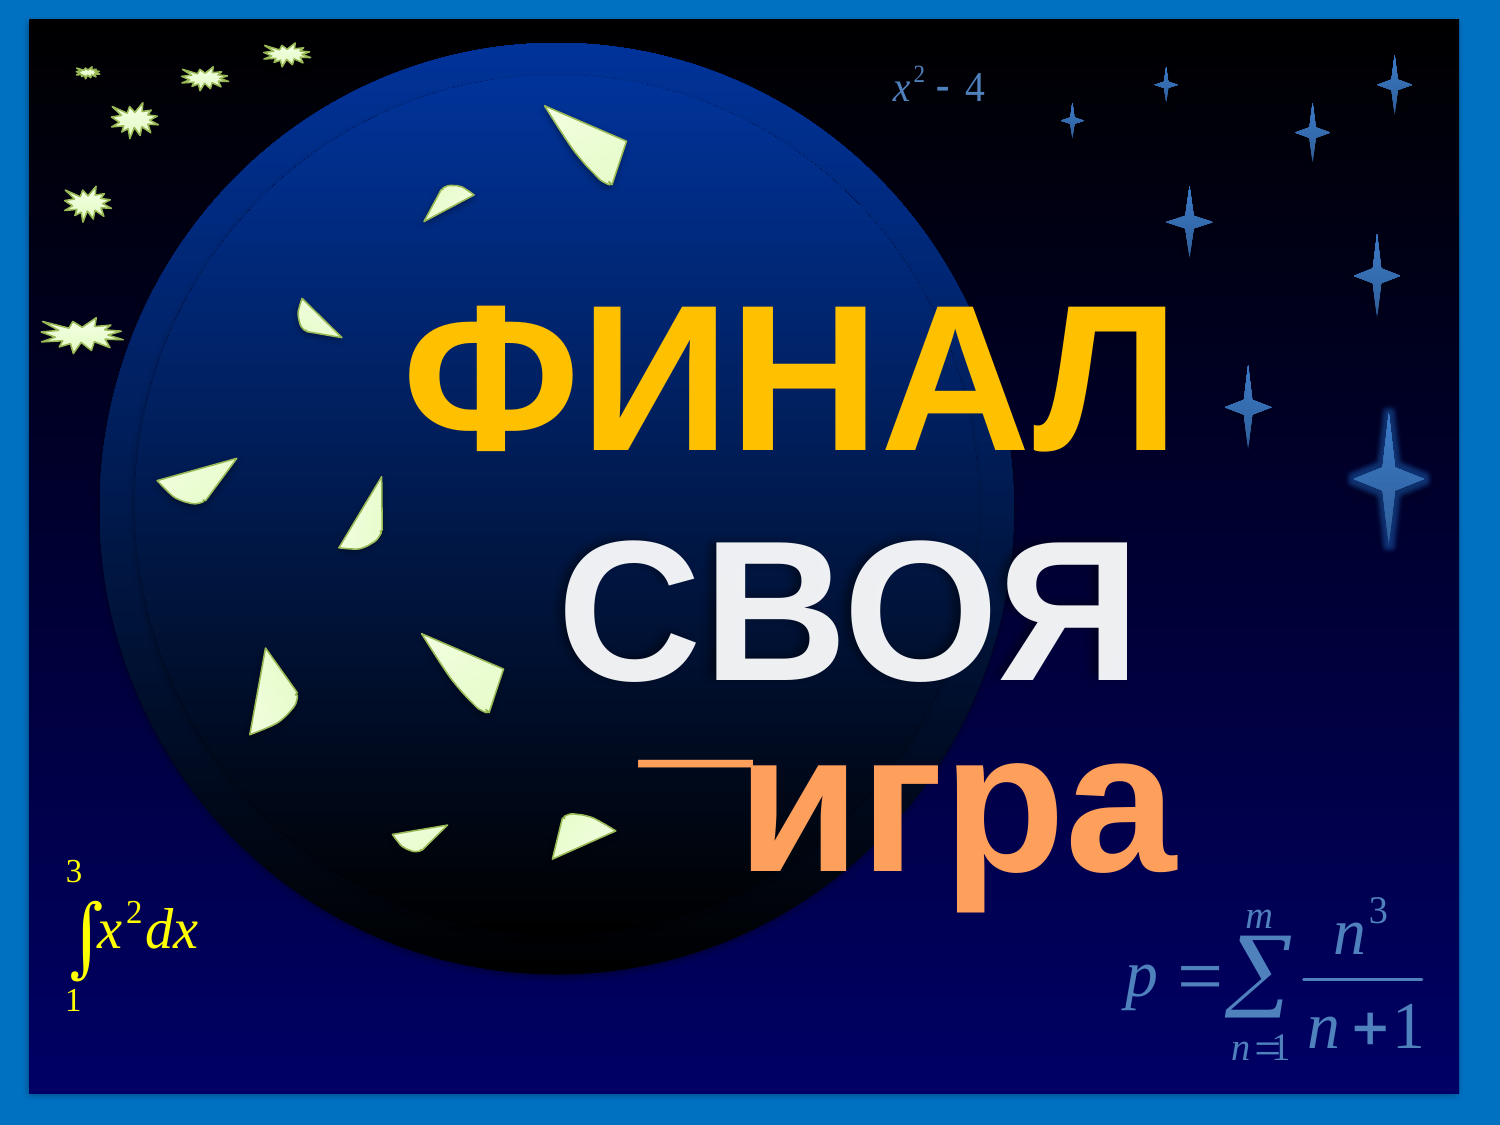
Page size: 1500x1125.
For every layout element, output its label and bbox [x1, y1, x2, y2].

text_box [29, 18, 1460, 1095]
